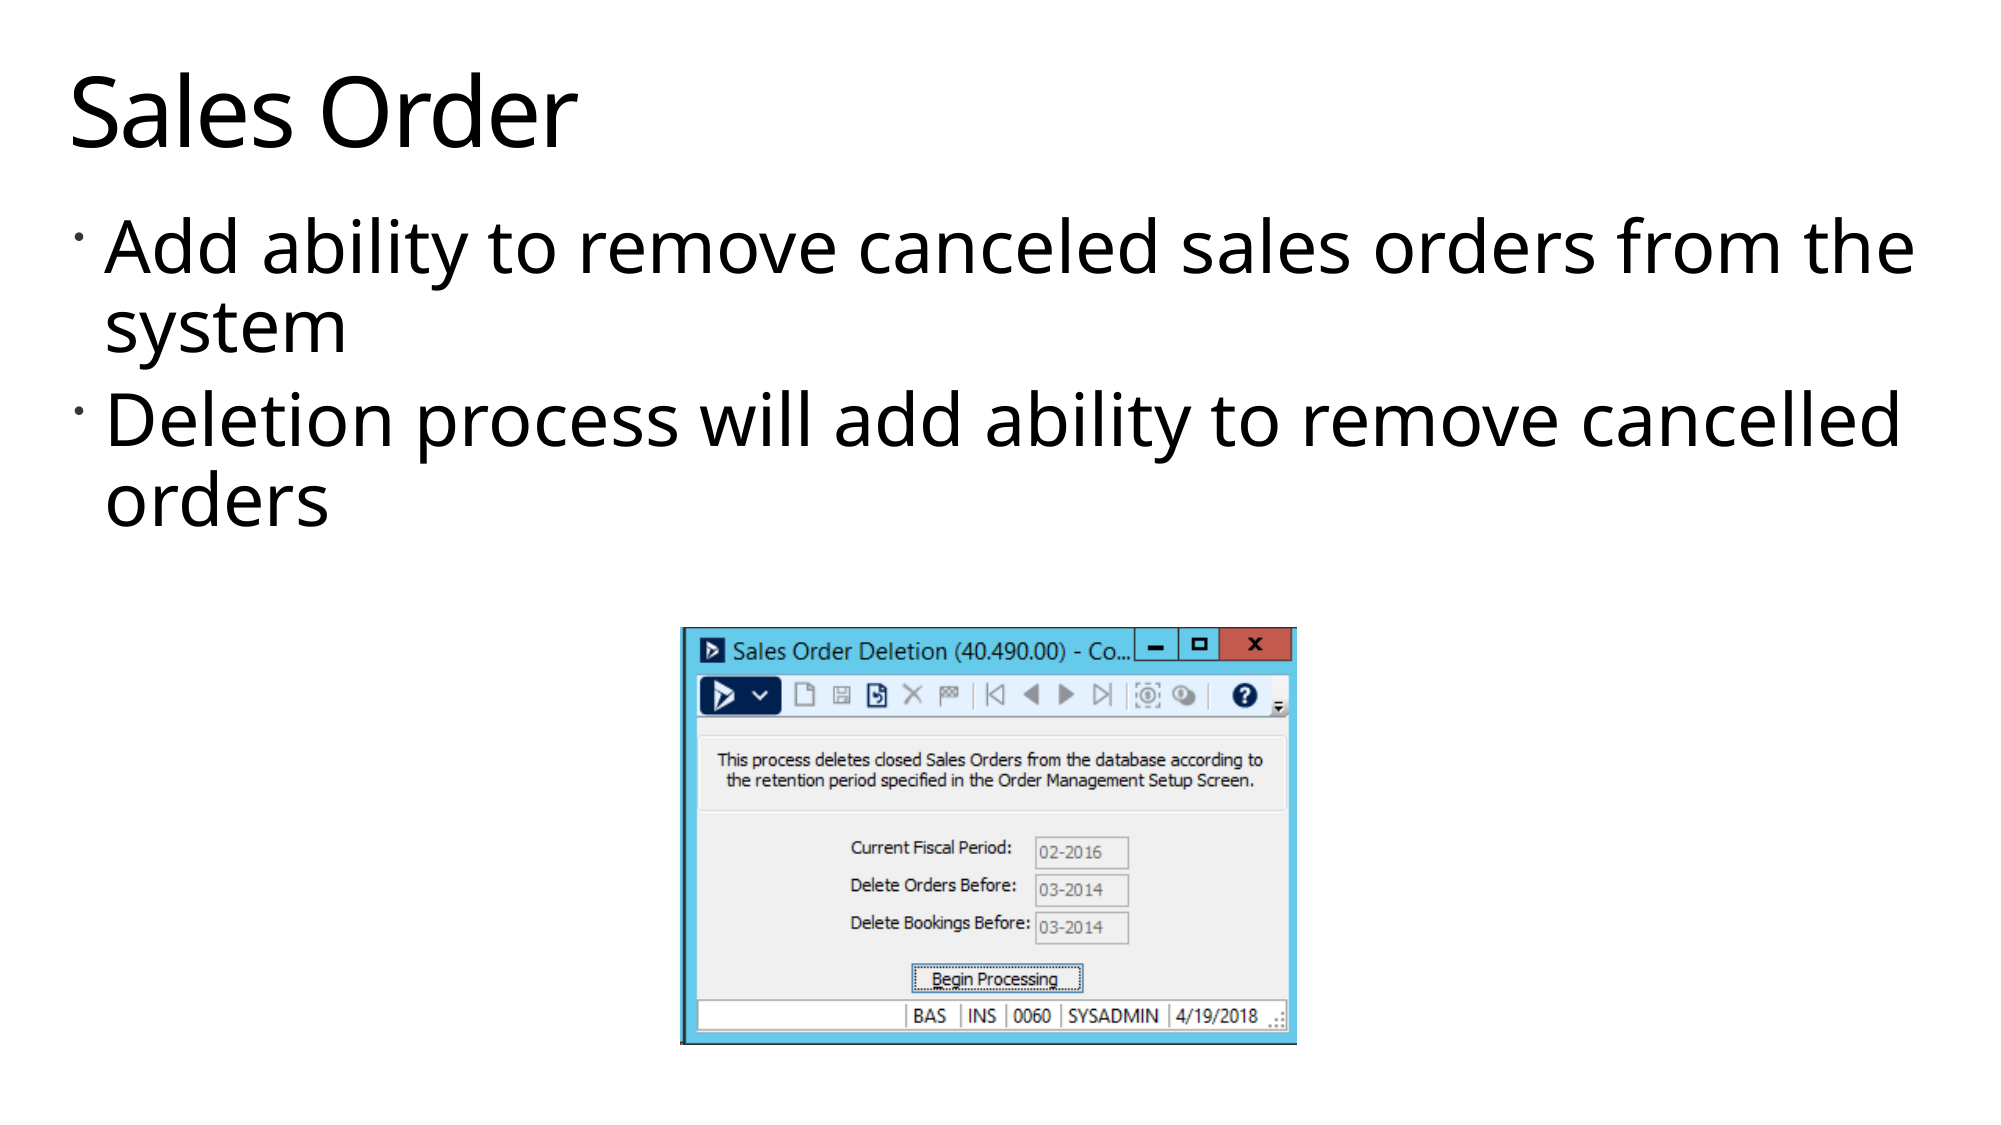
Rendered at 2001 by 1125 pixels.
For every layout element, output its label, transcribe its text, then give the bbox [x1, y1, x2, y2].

list Add ability to remove canceled sales orders from the system Deletion process will add ability to remove cancelled orders [44, 194, 1957, 567]
title Sales Order [44, 47, 1957, 194]
picture [680, 626, 1297, 1045]
